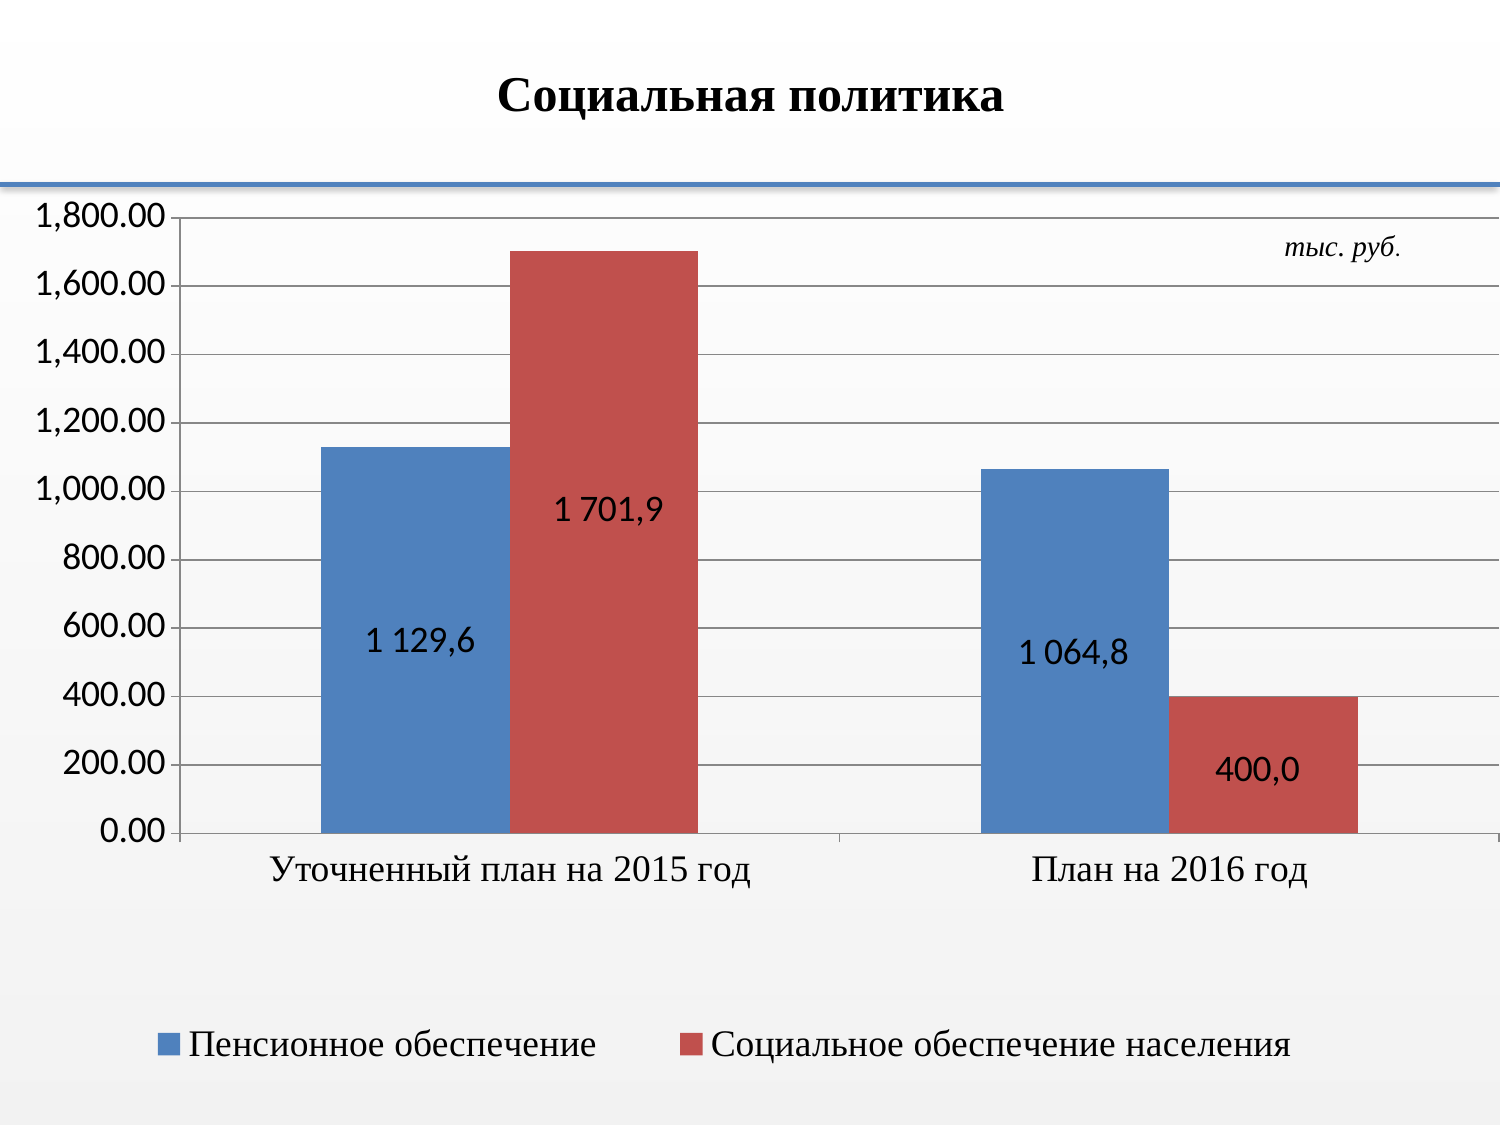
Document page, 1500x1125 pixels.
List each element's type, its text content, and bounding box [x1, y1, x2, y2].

chart [0, 184, 1500, 1125]
text_box Социальная политика [481, 54, 1020, 130]
